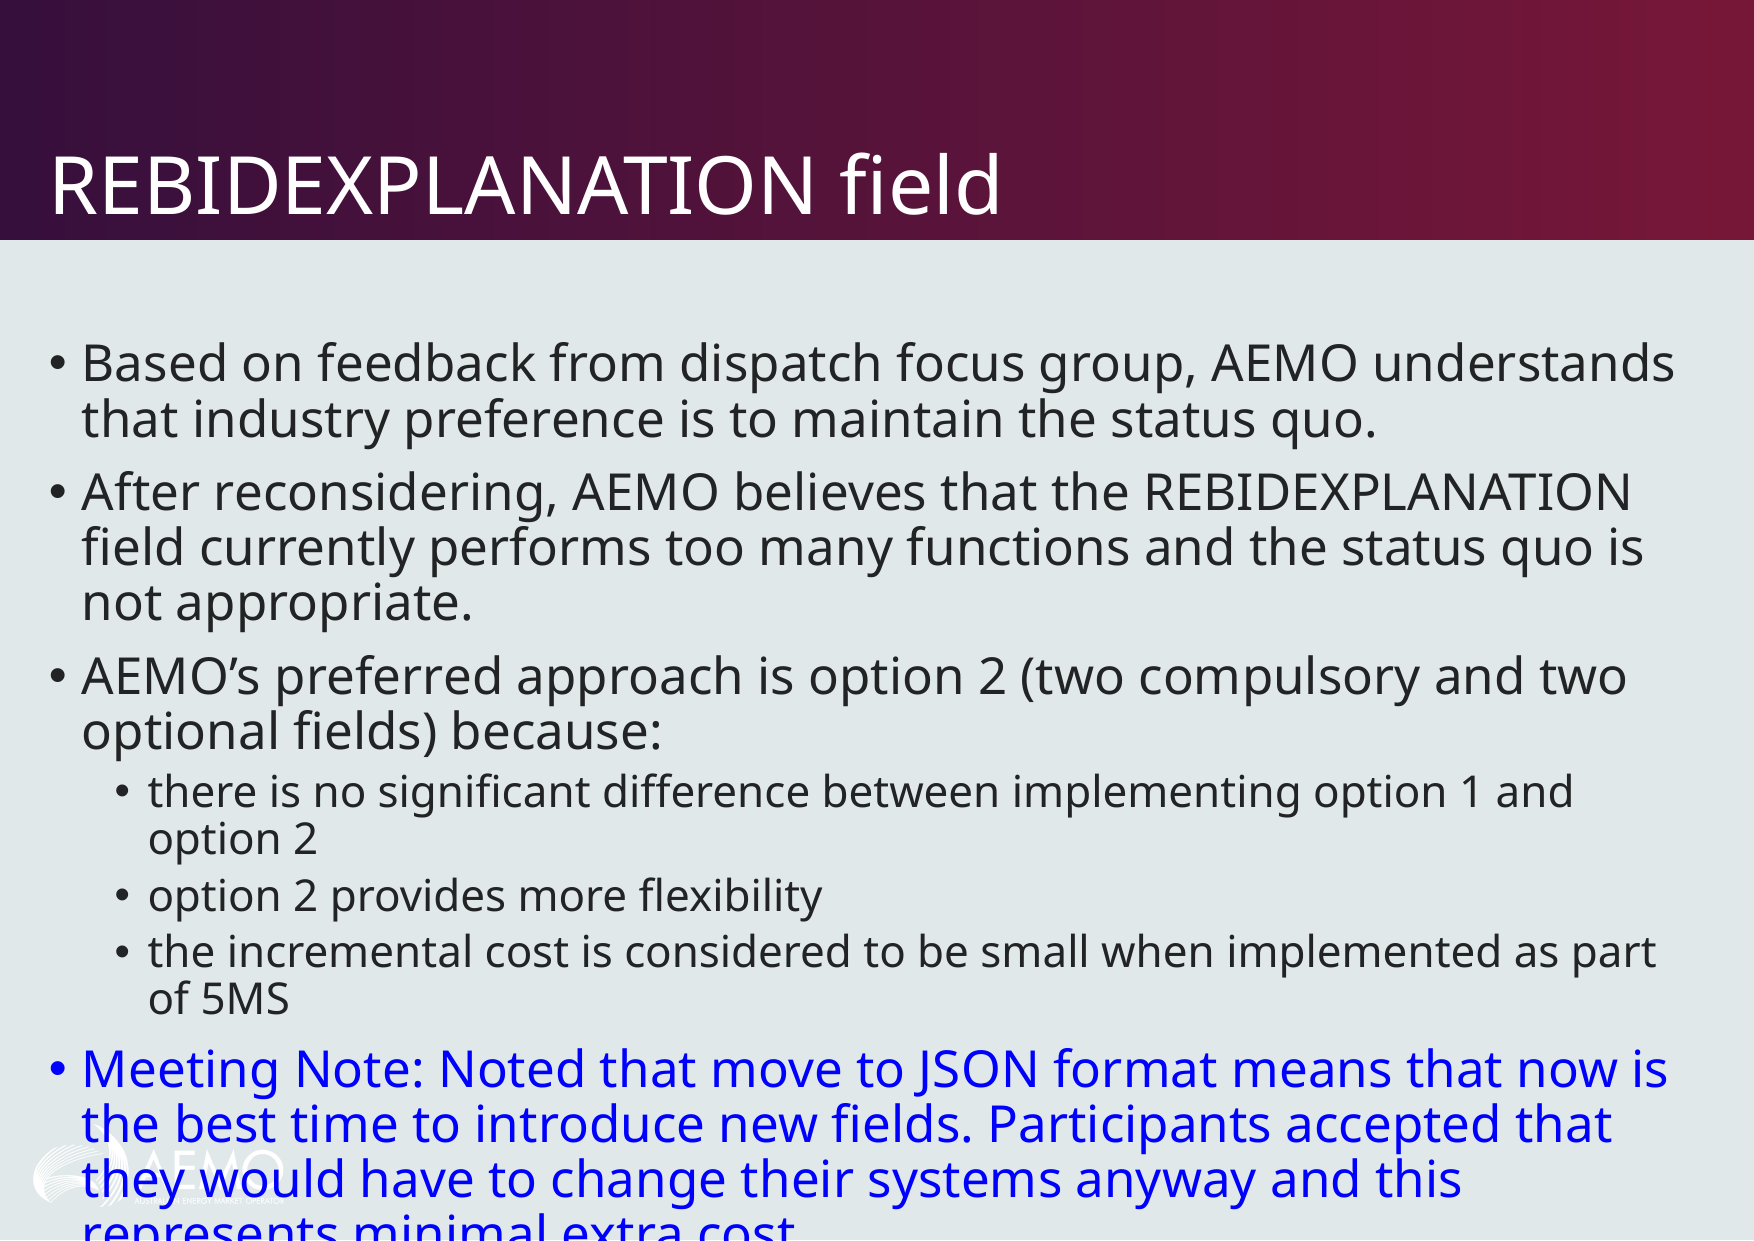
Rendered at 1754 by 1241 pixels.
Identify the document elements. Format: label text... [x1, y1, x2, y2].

list Based on feedback from dispatch focus group, AEMO understands that industry preference is to maintain the status quo. After reconsidering, AEMO believes that the REBIDEXPLANATION field currently performs too many functions and the status quo is not appropriate. AEMO’s preferred approach is option 2 (two compulsory and two optional fields) because: there is no significant difference between implementing option 1 and option 2 option 2 provides more flexibility the incremental cost is considered to be small when implemented as part of 5MS Meeting Note: Noted that move to JSON format means that now is the best time to introduce new fields. Participants accepted that they would have to change their systems anyway and this represents minimal extra cost. [33, 330, 1717, 1179]
picture [33, 1179, 284, 1207]
title REBIDEXPLANATION field [33, 24, 1329, 240]
